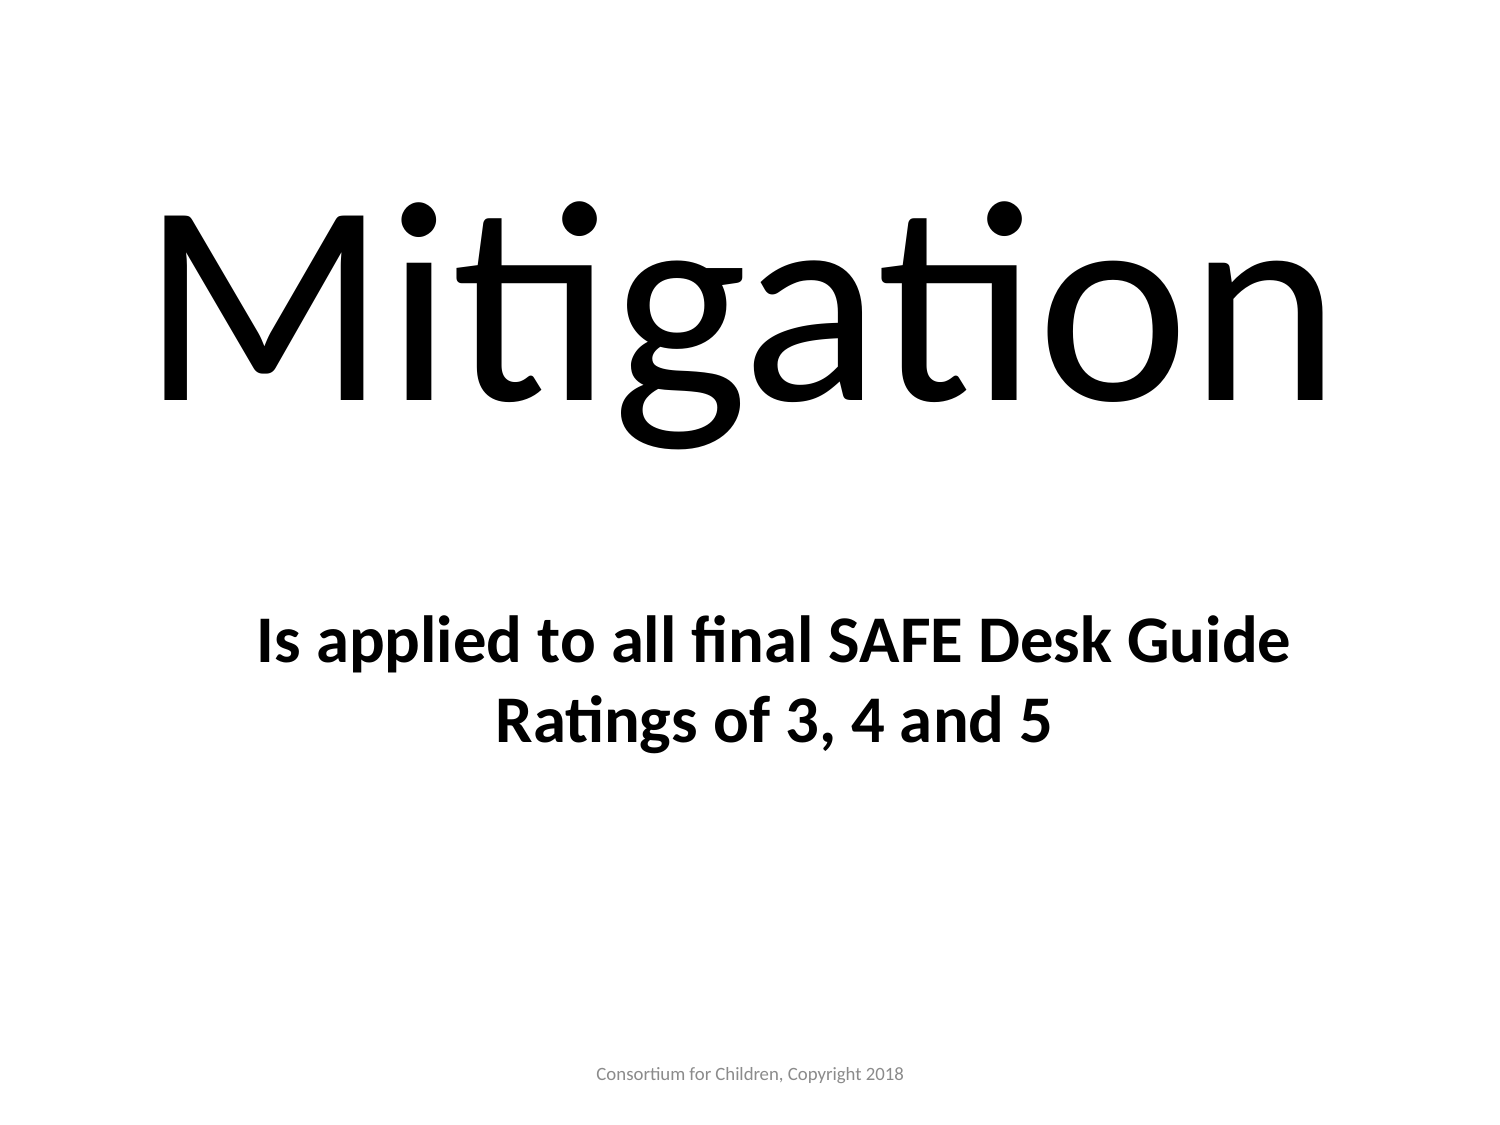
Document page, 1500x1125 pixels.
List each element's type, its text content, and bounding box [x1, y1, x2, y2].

list Mitigation [61, 145, 1421, 891]
text_box Is applied to all final SAFE Desk Guide Ratings of 3, 4 and 5 [211, 588, 1338, 763]
footer Consortium for Children, Copyright 2018 [496, 1042, 1004, 1103]
